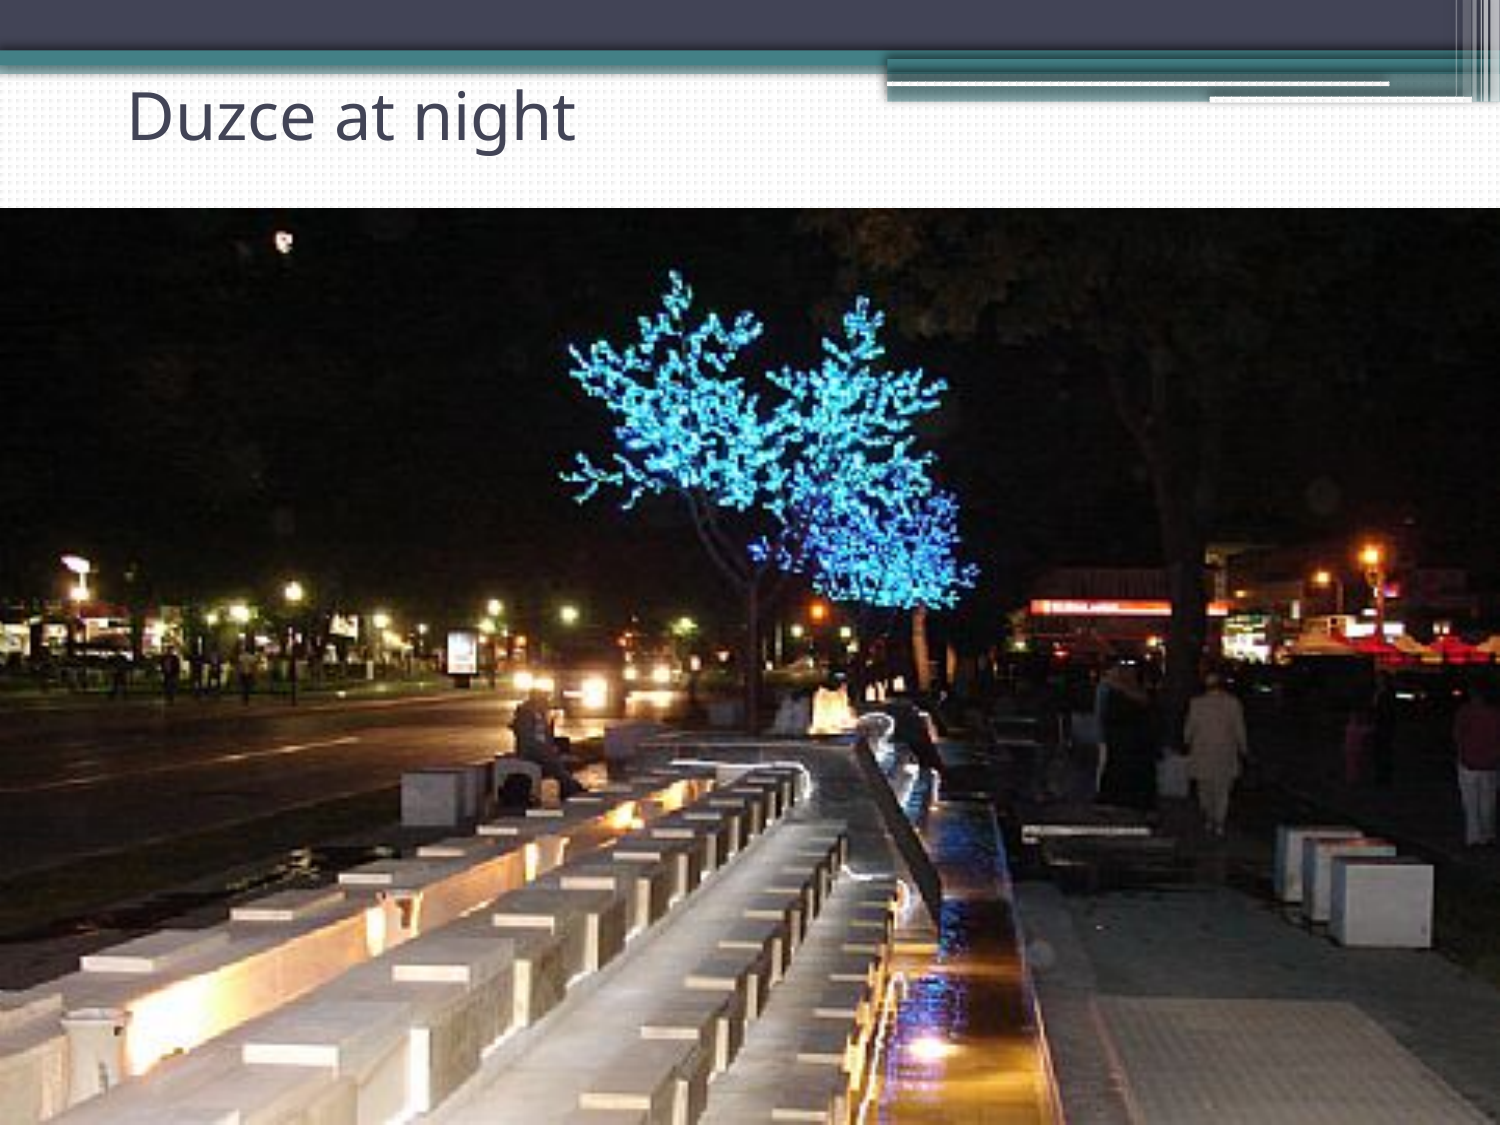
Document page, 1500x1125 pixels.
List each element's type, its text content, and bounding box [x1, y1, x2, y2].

picture [0, 207, 1500, 1125]
title Duzce at night [112, 66, 1463, 195]
